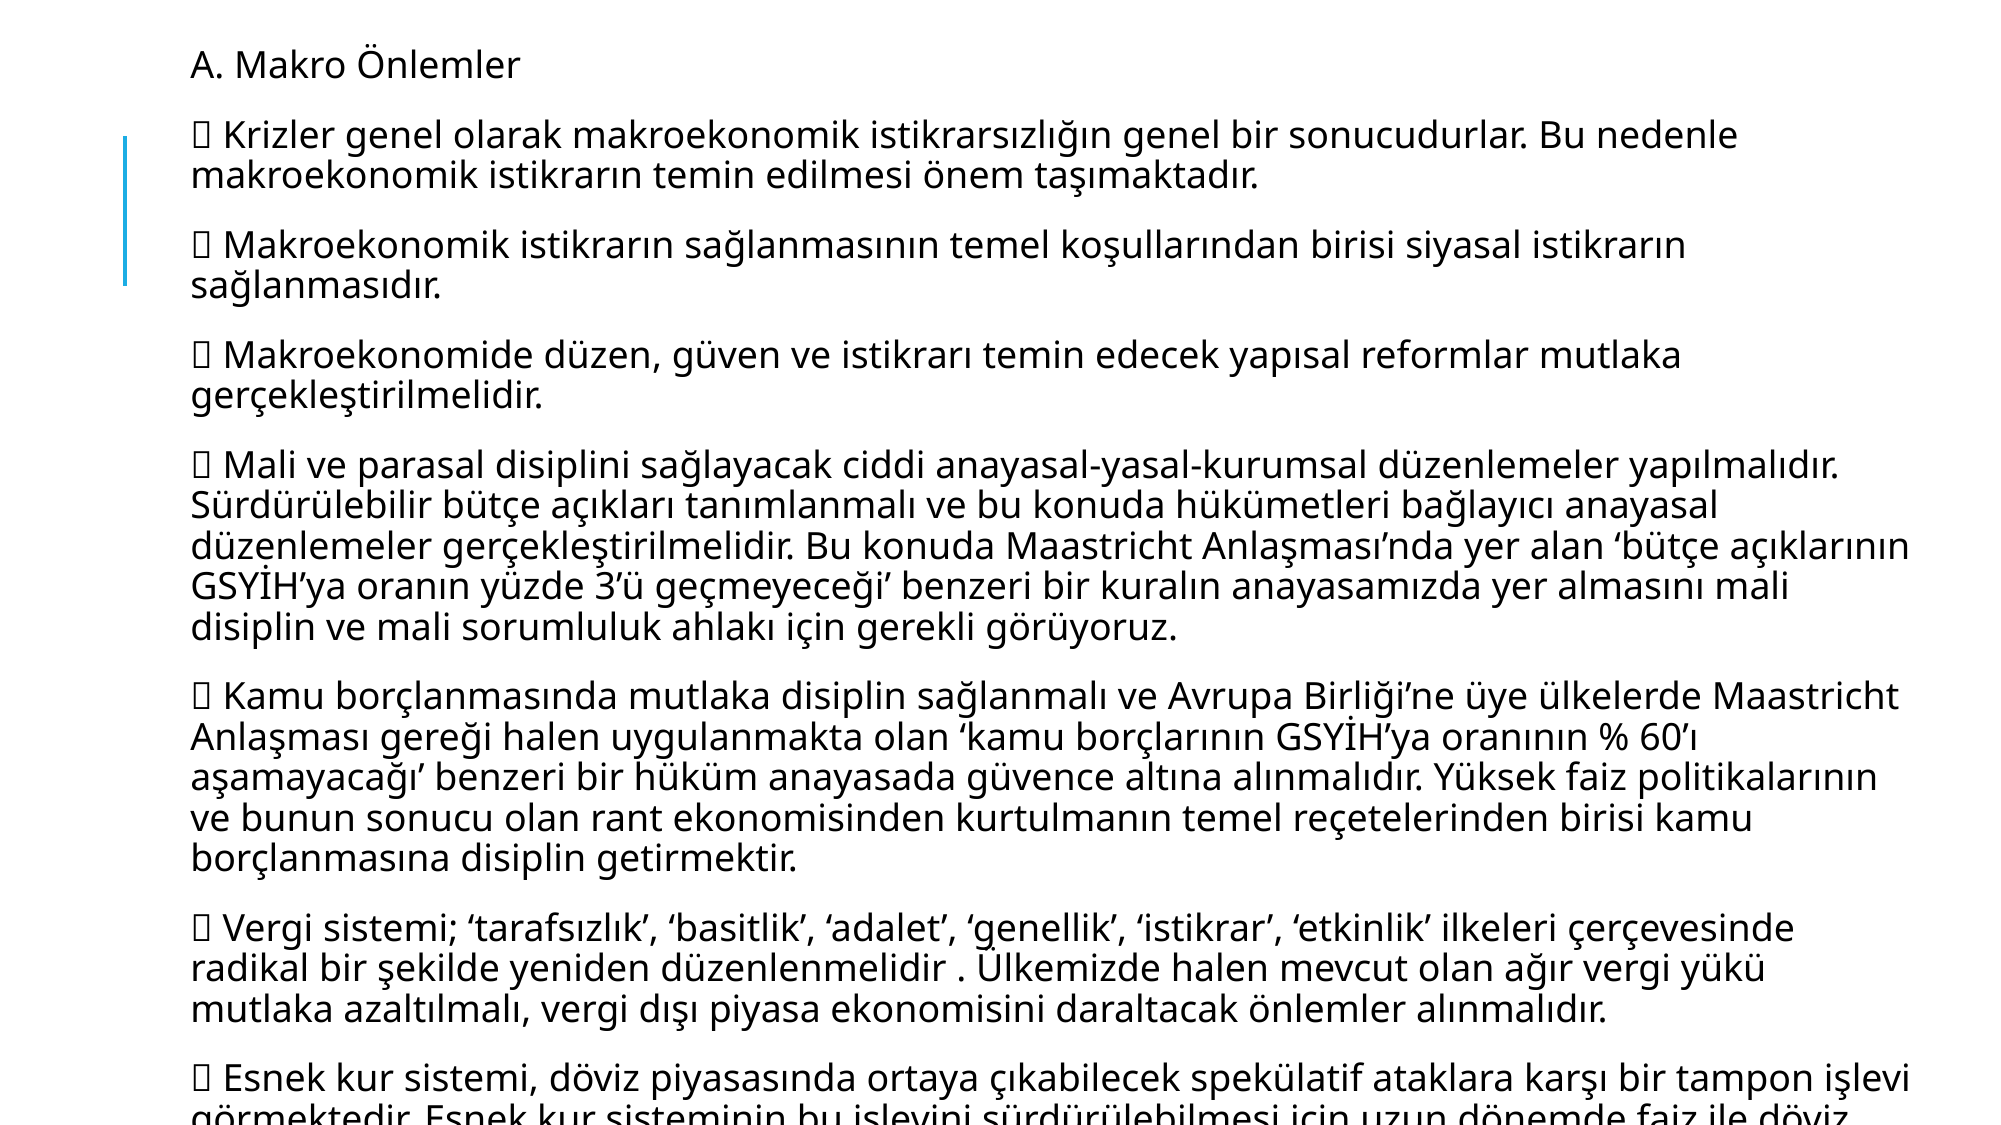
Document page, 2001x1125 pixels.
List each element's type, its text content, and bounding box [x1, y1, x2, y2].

list A. Makro Önlemler  Krizler genel olarak makroekonomik istikrarsızlığın genel bir sonucudurlar. Bu nedenle makroekonomik istikrarın temin edilmesi önem taşımaktadır.  Makroekonomik istikrarın sağlanmasının temel koşullarından birisi siyasal istikrarın sağlanmasıdır.  Makroekonomide düzen, güven ve istikrarı temin edecek yapısal reformlar mutlaka gerçekleştirilmelidir.  Mali ve parasal disiplini sağlayacak ciddi anayasal-yasal-kurumsal düzenlemeler yapılmalıdır. Sürdürülebilir bütçe açıkları tanımlanmalı ve bu konuda hükümetleri bağlayıcı anayasal düzenlemeler gerçekleştirilmelidir. Bu konuda Maastricht Anlaşması’nda yer alan ‘bütçe açıklarının GSYİH’ya oranın yüzde 3’ü geçmeyeceği’ benzeri bir kuralın anayasamızda yer almasını mali disiplin ve mali sorumluluk ahlakı için gerekli görüyoruz.  Kamu borçlanmasında mutlaka disiplin sağlanmalı ve Avrupa Birliği’ne üye ülkelerde Maastricht Anlaşması gereği halen uygulanmakta olan ‘kamu borçlarının GSYİH’ya oranının % 60’ı aşamayacağı’ benzeri bir hüküm anayasada güvence altına alınmalıdır. Yüksek faiz politikalarının ve bunun sonucu olan rant ekonomisinden kurtulmanın temel reçetelerinden birisi kamu borçlanmasına disiplin getirmektir.  Vergi sistemi; ‘tarafsızlık’, ‘basitlik’, ‘adalet’, ‘genellik’, ‘istikrar’, ‘etkinlik’ ilkeleri çerçevesinde radikal bir şekilde yeniden düzenlenmelidir . Ülkemizde halen mevcut olan ağır vergi yükü mutlaka azaltılmalı, vergi dışı piyasa ekonomisini daraltacak önlemler alınmalıdır.  Esnek kur sistemi, döviz piyasasında ortaya çıkabilecek spekülatif ataklara karşı bir tampon işlevi görmektedir. Esnek kur sisteminin bu işlevini sürdürülebilmesi için uzun dönemde faiz ile döviz kuru gelişmelerinin sağlıklı bir zemine oturtulması sağlanmalıdır. [168, 38, 1928, 1035]
